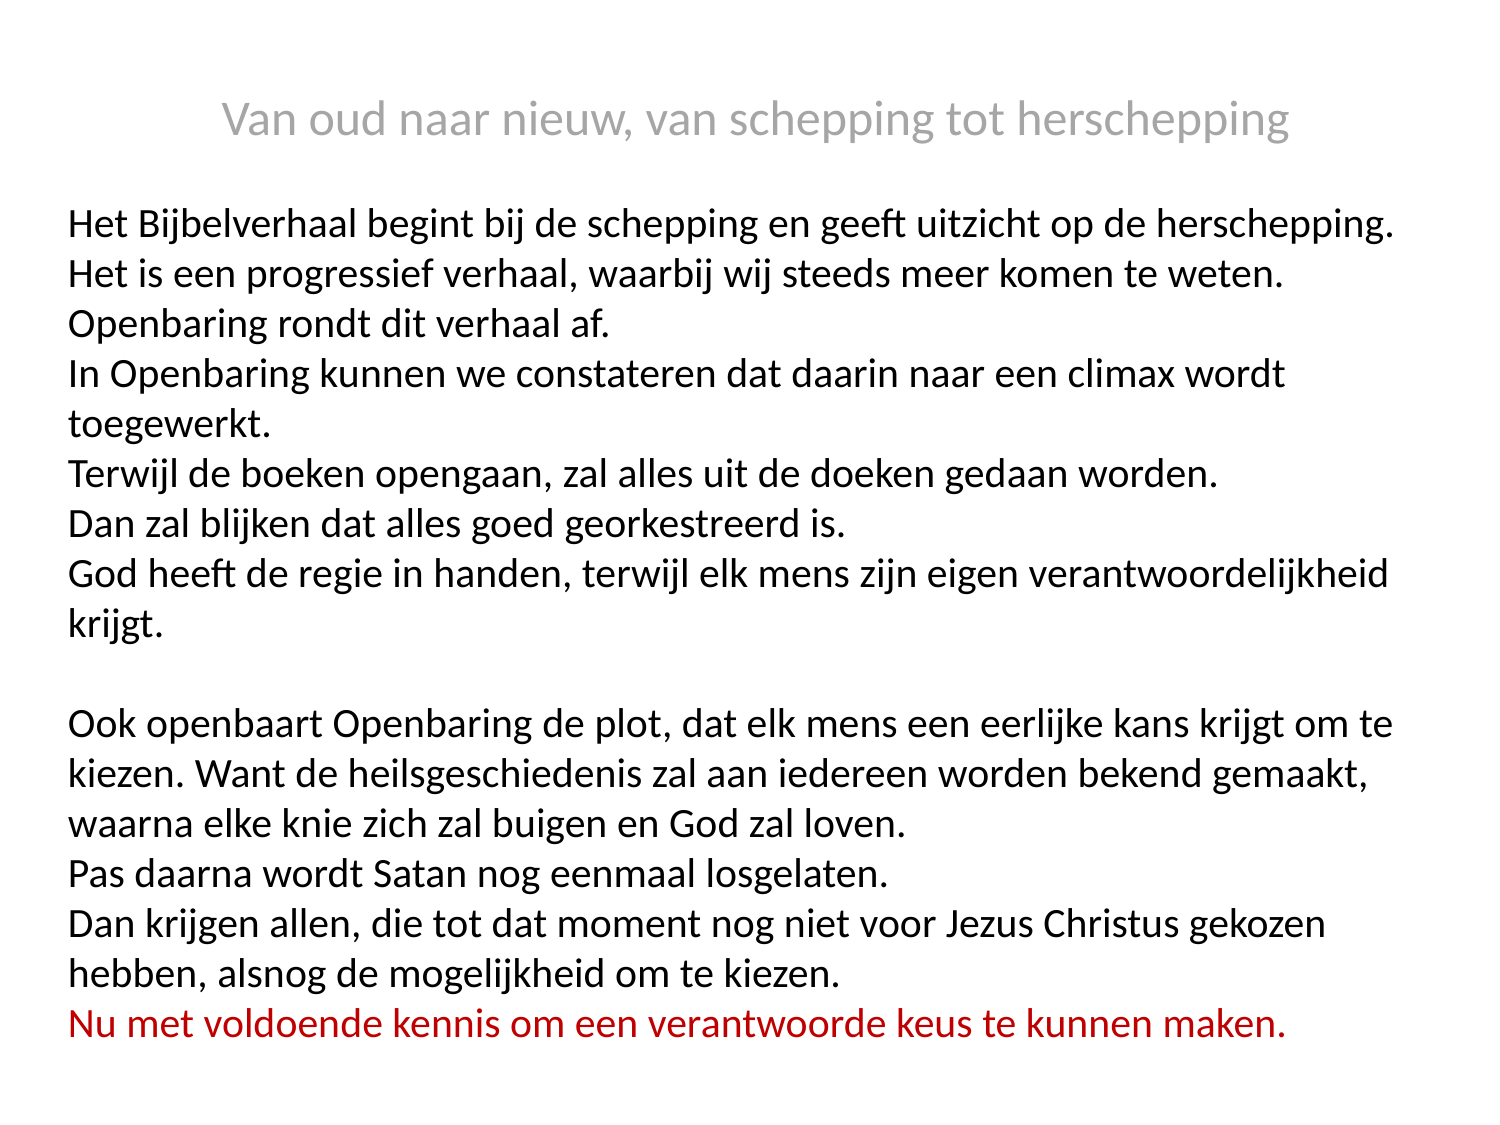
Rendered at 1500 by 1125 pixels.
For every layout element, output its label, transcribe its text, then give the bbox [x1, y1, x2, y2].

text_box Van oud naar nieuw, van schepping tot herschepping Het Bijbelverhaal begint bij de schepping en geeft uitzicht op de herschepping. Het is een progressief verhaal, waarbij wij steeds meer komen te weten. Openbaring rondt dit verhaal af. In Openbaring kunnen we constateren dat daarin naar een climax wordt toegewerkt. Terwijl de boeken opengaan, zal alles uit de doeken gedaan worden. Dan zal blijken dat alles goed georkestreerd is. God heeft de regie in handen, terwijl elk mens zijn eigen verantwoordelijkheid krijgt. Ook openbaart Openbaring de plot, dat elk mens een eerlijke kans krijgt om te kiezen. Want de heilsgeschiedenis zal aan iedereen worden bekend gemaakt, waarna elke knie zich zal buigen en God zal loven. Pas daarna wordt Satan nog eenmaal losgelaten. Dan krijgen allen, die tot dat moment nog niet voor Jezus Christus gekozen hebben, alsnog de mogelijkheid om te kiezen. Nu met voldoende kennis om een verantwoorde keus te kunnen maken. [53, 78, 1459, 1054]
